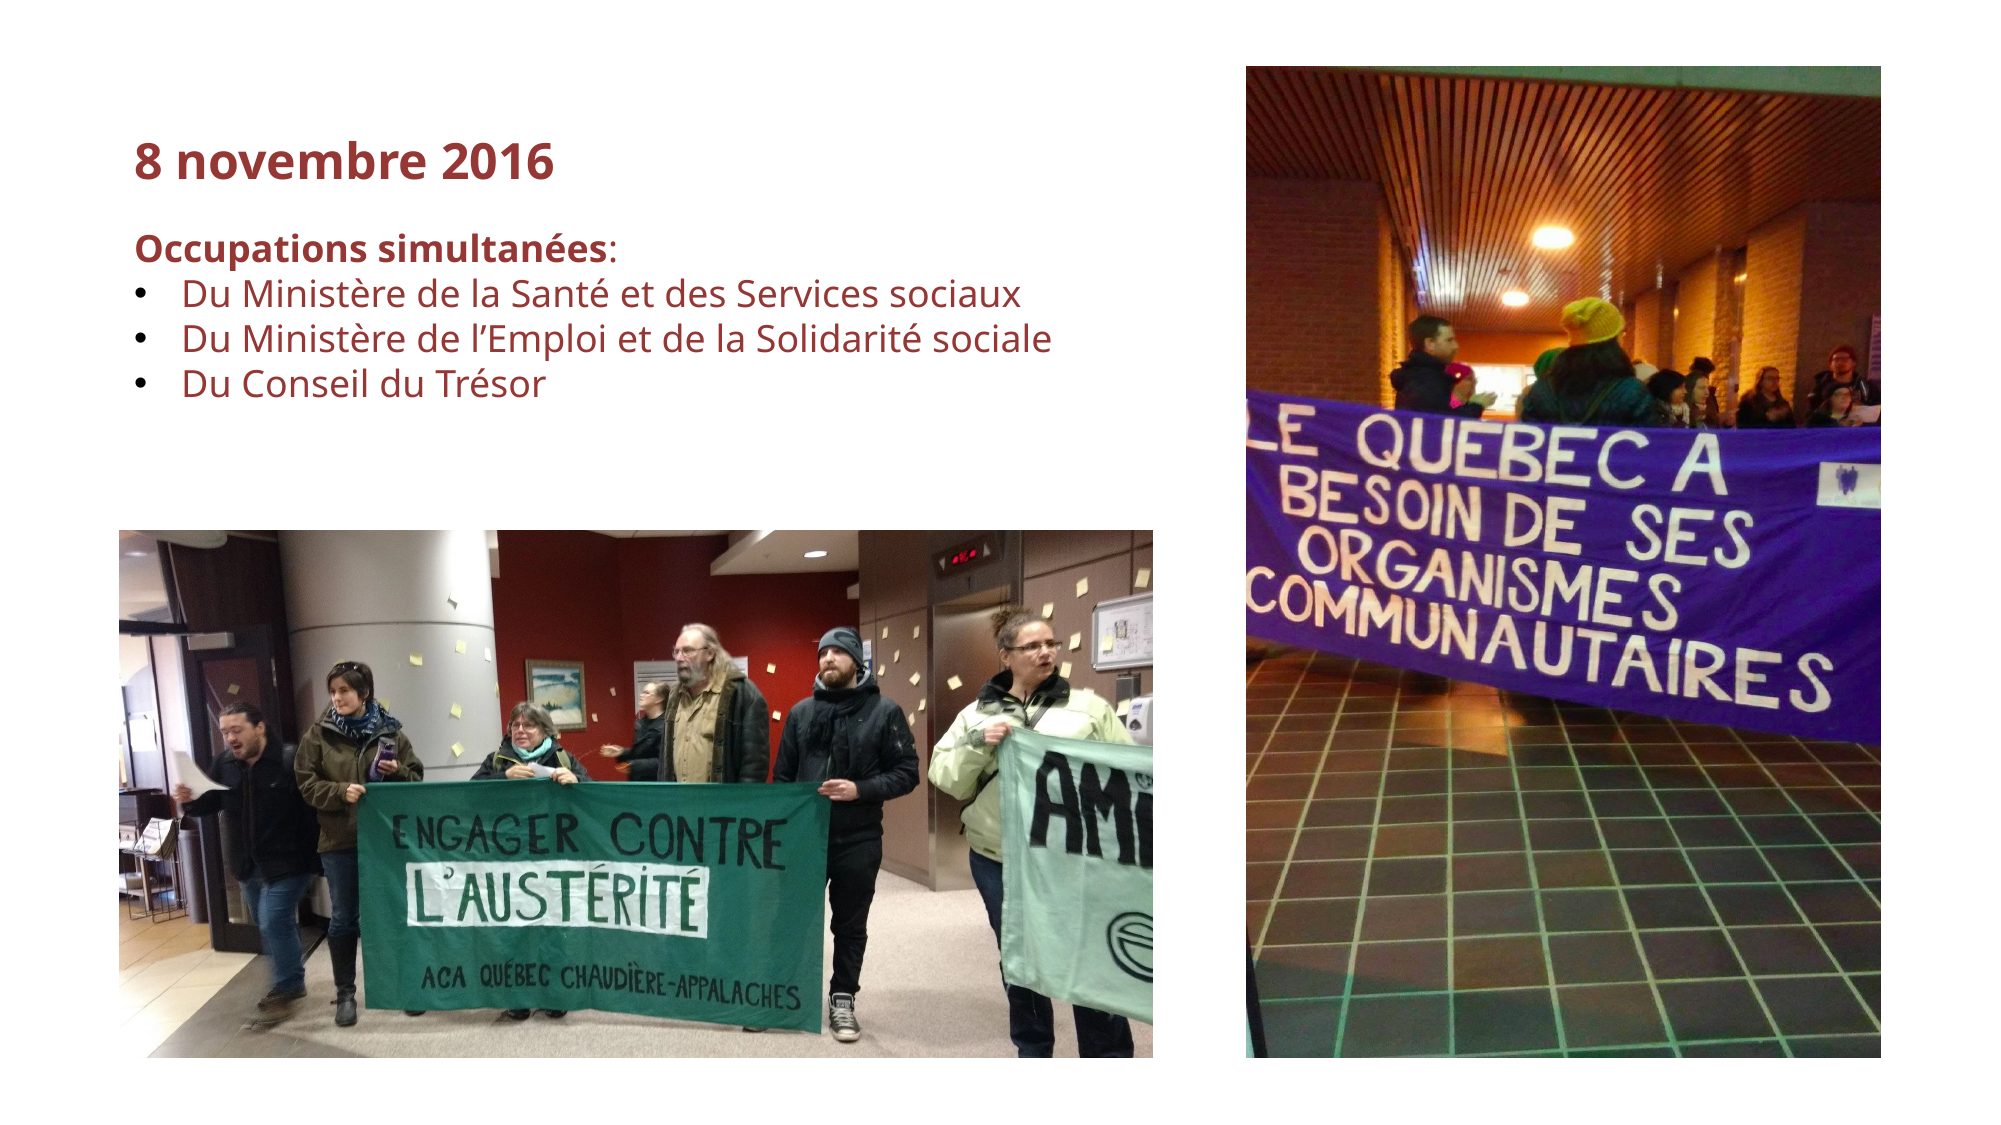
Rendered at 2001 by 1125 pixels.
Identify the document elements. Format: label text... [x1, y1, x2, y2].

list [118, 530, 1154, 1059]
picture [1245, 66, 1881, 1059]
text_box 8 novembre 2016 Occupations simultanées: Du Ministère de la Santé et des Services sociaux Du Ministère de l’Emploi et de la Solidarité sociale Du Conseil du Trésor [119, 122, 1104, 413]
